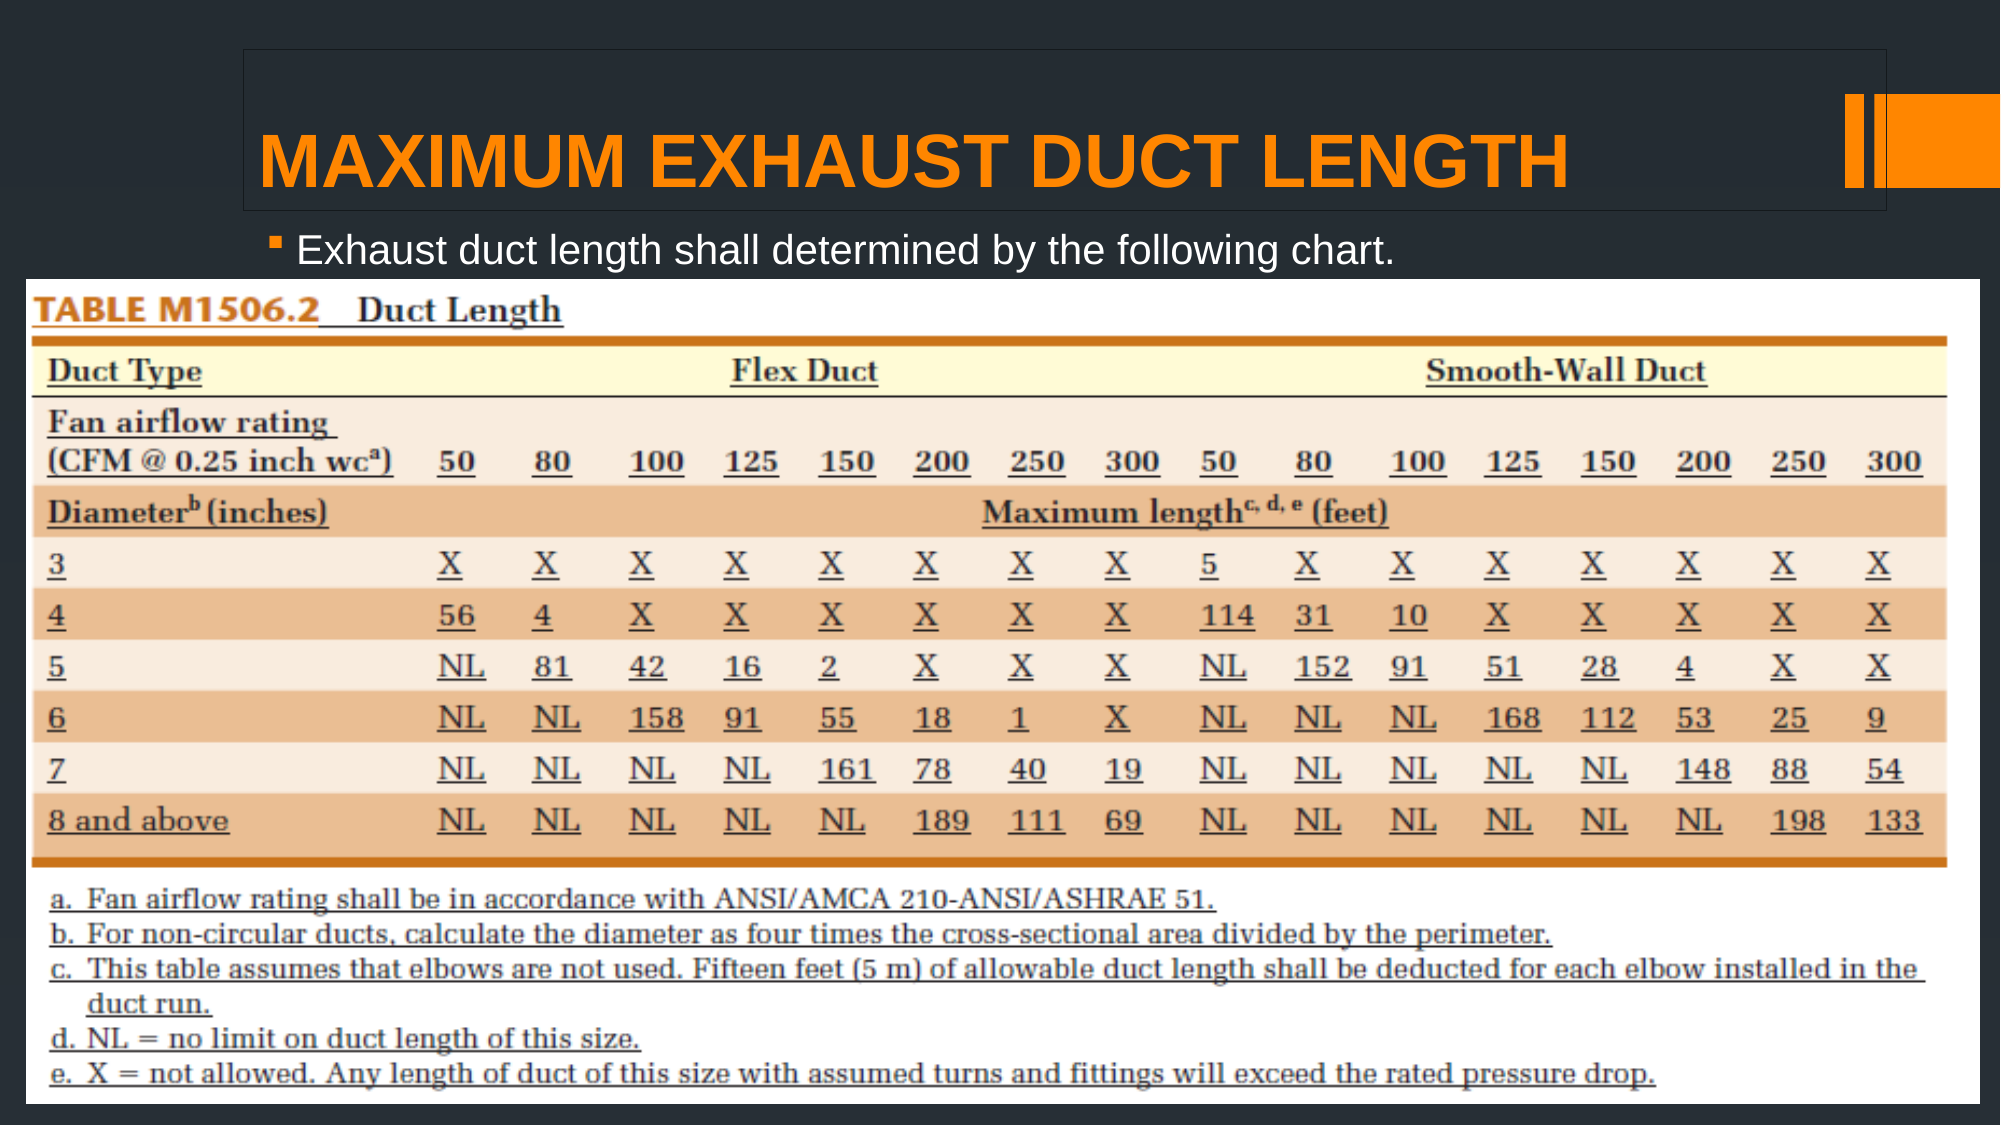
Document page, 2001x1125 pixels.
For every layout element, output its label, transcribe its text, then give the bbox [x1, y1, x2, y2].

title Maximum Exhaust duct length [243, 49, 1887, 211]
picture [26, 279, 1980, 1105]
list Exhaust duct length shall determined by the following chart. [243, 214, 1887, 279]
